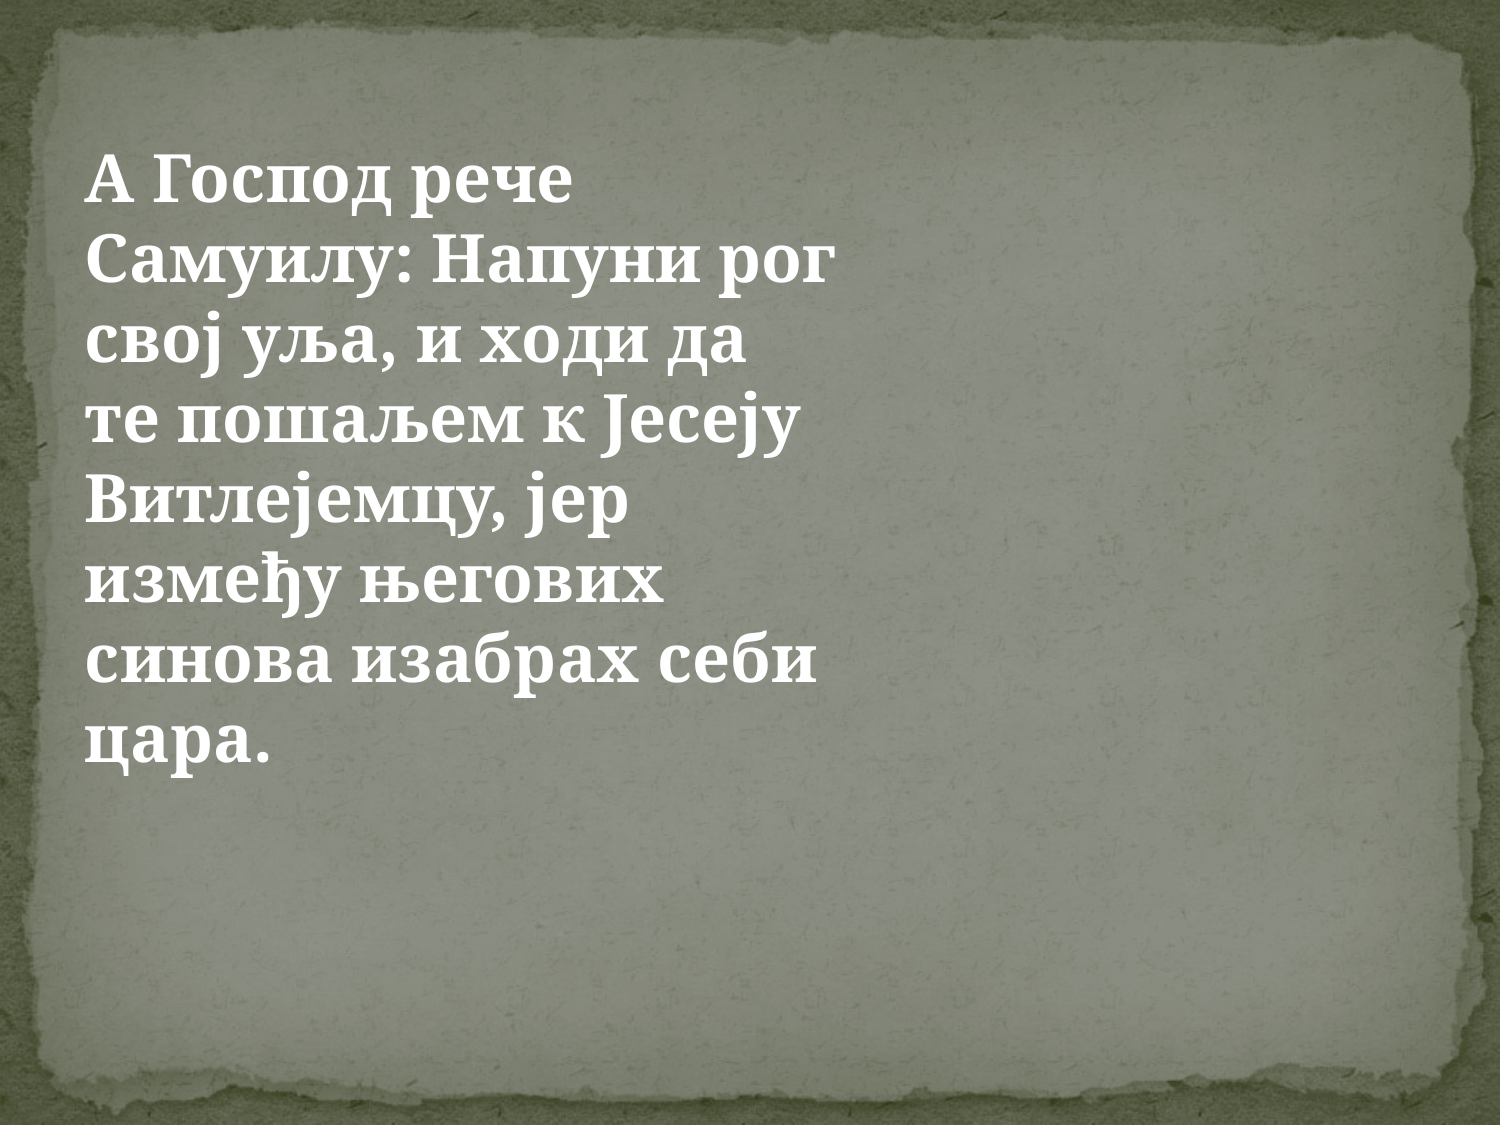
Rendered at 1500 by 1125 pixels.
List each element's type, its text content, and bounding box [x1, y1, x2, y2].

text_box А Господ рече Самуилу: Напуни рог свој уља, и ходи да те пошаљем к Јесеју Витлејемцу, јер између његових синова изабрах себи цара. [70, 128, 856, 784]
